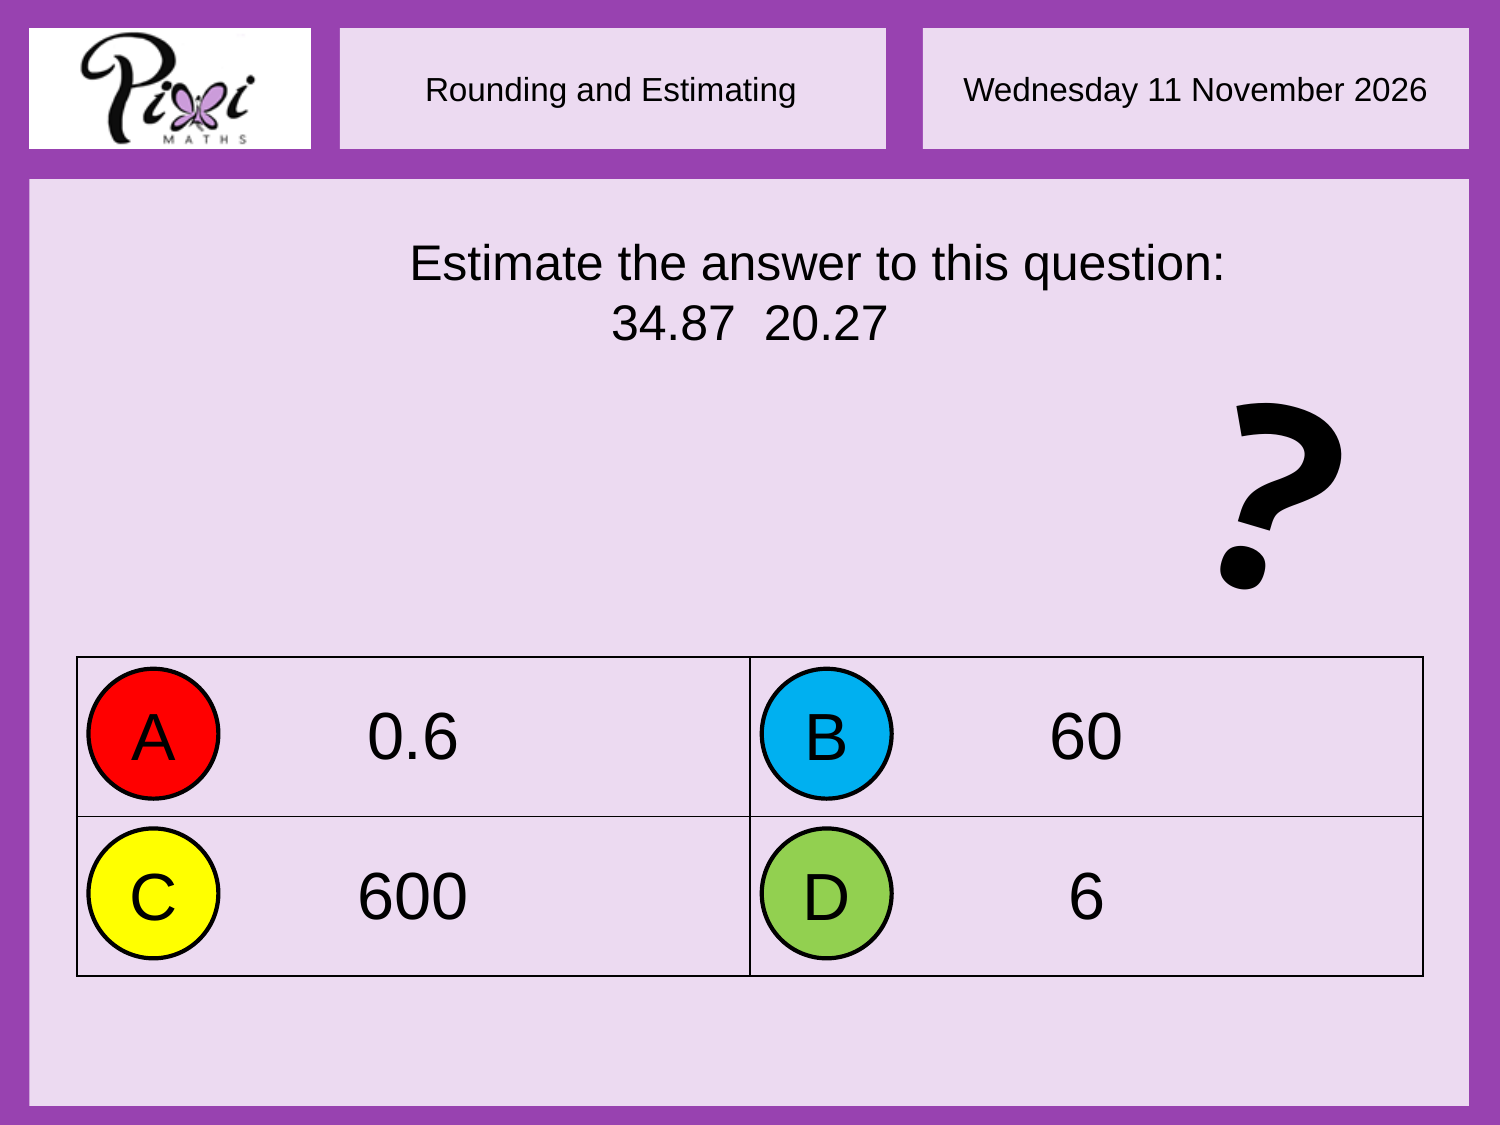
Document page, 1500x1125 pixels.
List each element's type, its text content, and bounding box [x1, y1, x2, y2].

table_cell 600 [78, 817, 749, 975]
table_header 60 [751, 658, 1422, 816]
text_box B [759, 666, 894, 801]
table_cell 6 [751, 817, 1422, 975]
text_box D [759, 826, 894, 961]
table_header 0.6 [78, 658, 749, 816]
picture [0, 0, 1500, 1125]
text_box ? [1156, 311, 1408, 671]
text_box A [86, 666, 221, 801]
text_box C [86, 826, 221, 961]
